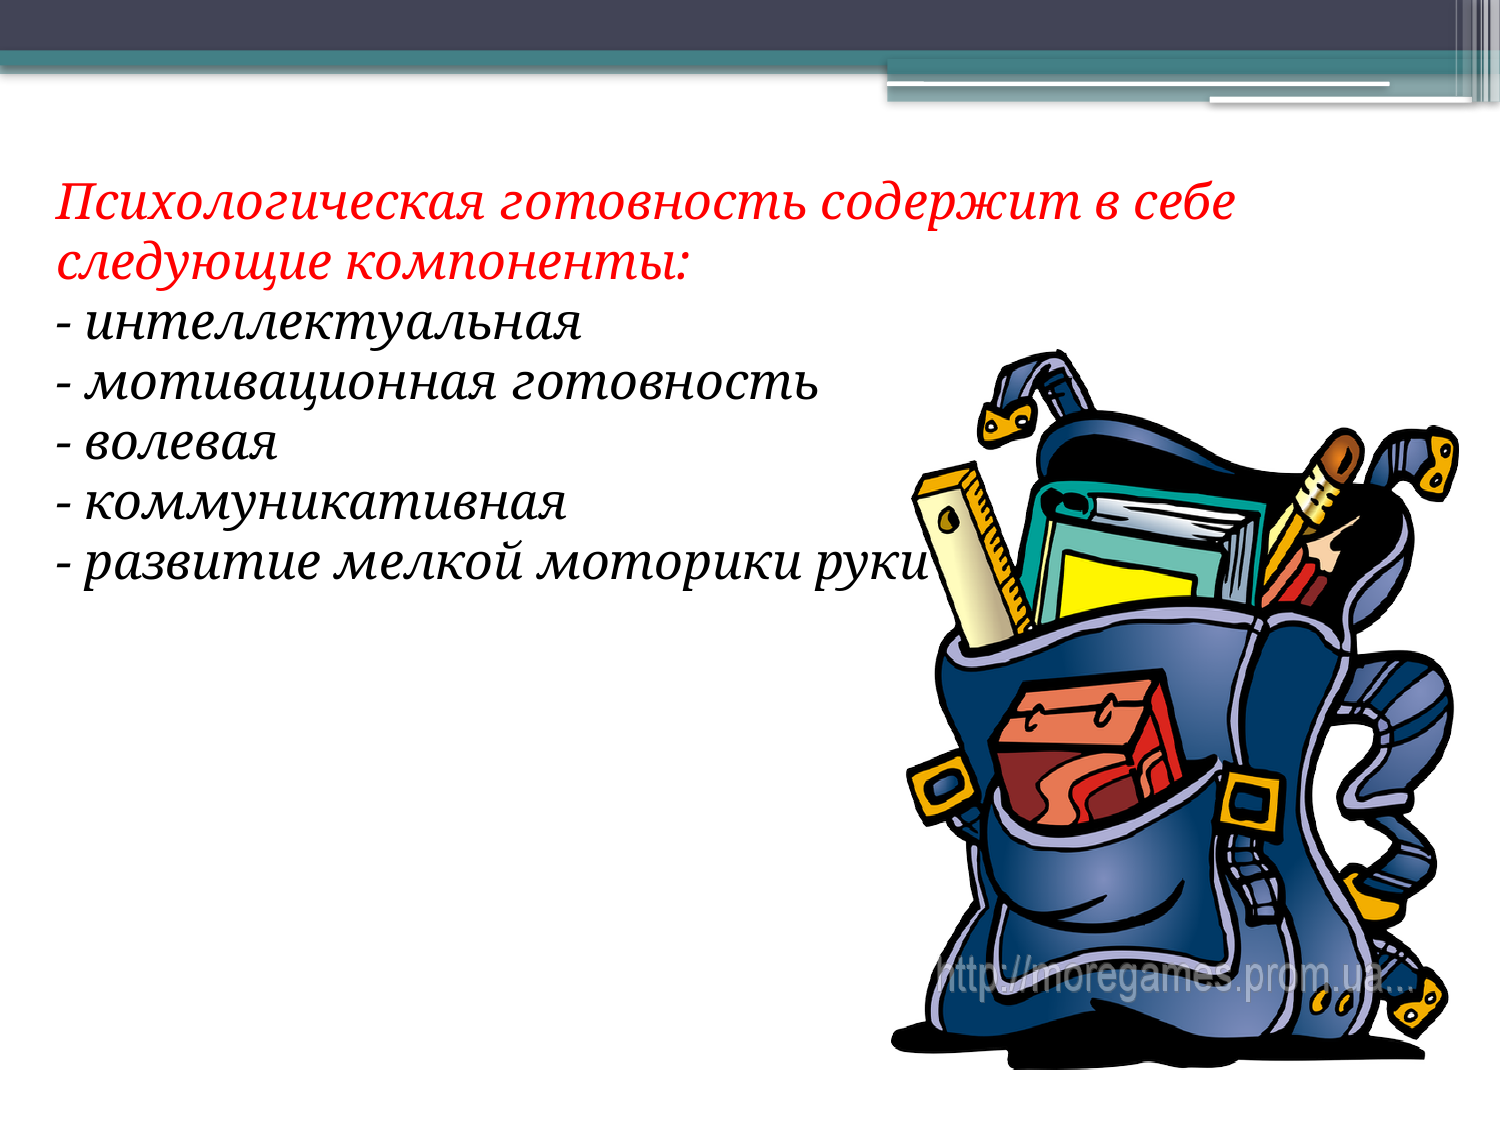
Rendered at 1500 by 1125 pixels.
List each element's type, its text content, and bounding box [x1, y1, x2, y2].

text_box Психологическая готовность содержит в себе следующие компоненты: - интеллектуальная - мотивационная готовность - волевая - коммуникативная - развитие мелкой моторики руки [41, 101, 1400, 597]
picture [891, 349, 1459, 1070]
